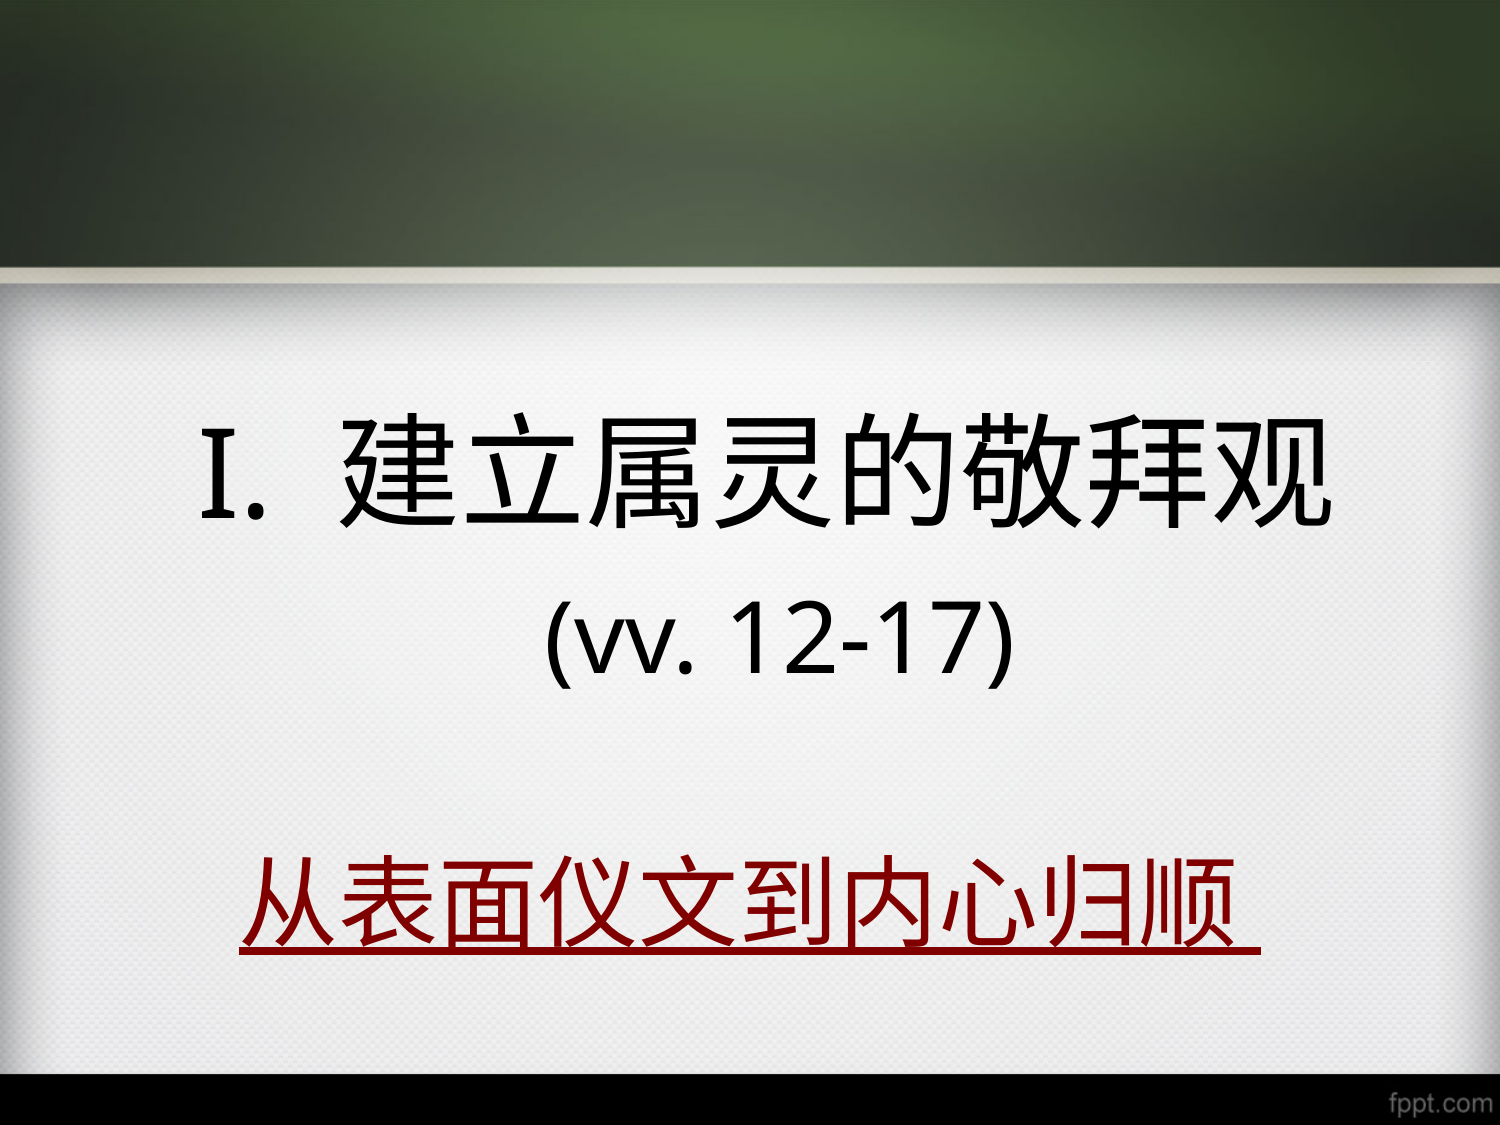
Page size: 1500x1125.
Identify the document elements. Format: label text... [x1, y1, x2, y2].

title I. 建立属灵的敬拜观 (vv. 12-17) [135, 337, 1426, 713]
subtitle 从表面仪文到内心归顺 [74, 787, 1426, 1013]
picture [0, 0, 1500, 1125]
